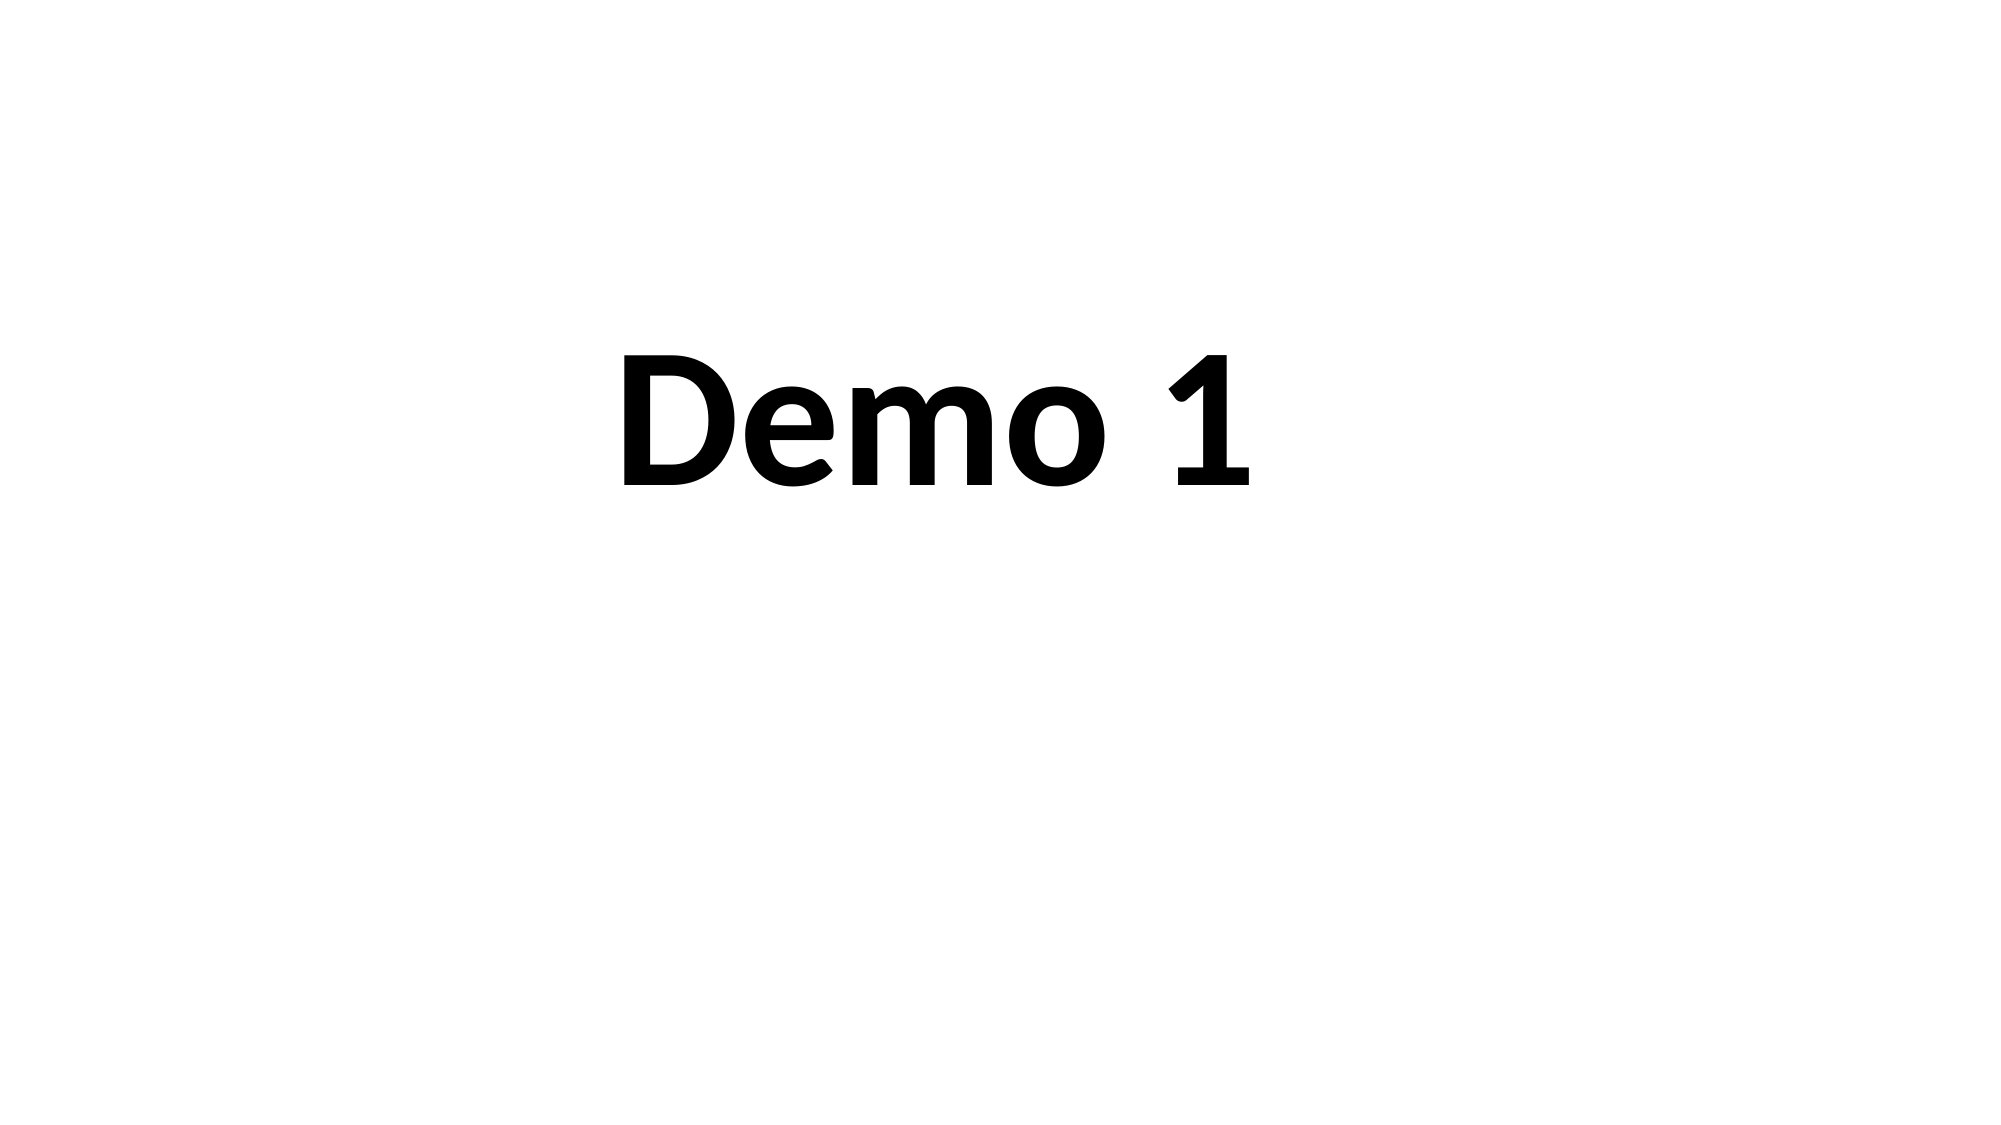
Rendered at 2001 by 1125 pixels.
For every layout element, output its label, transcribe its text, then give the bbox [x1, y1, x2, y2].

title Demo 1 [0, 45, 1900, 765]
